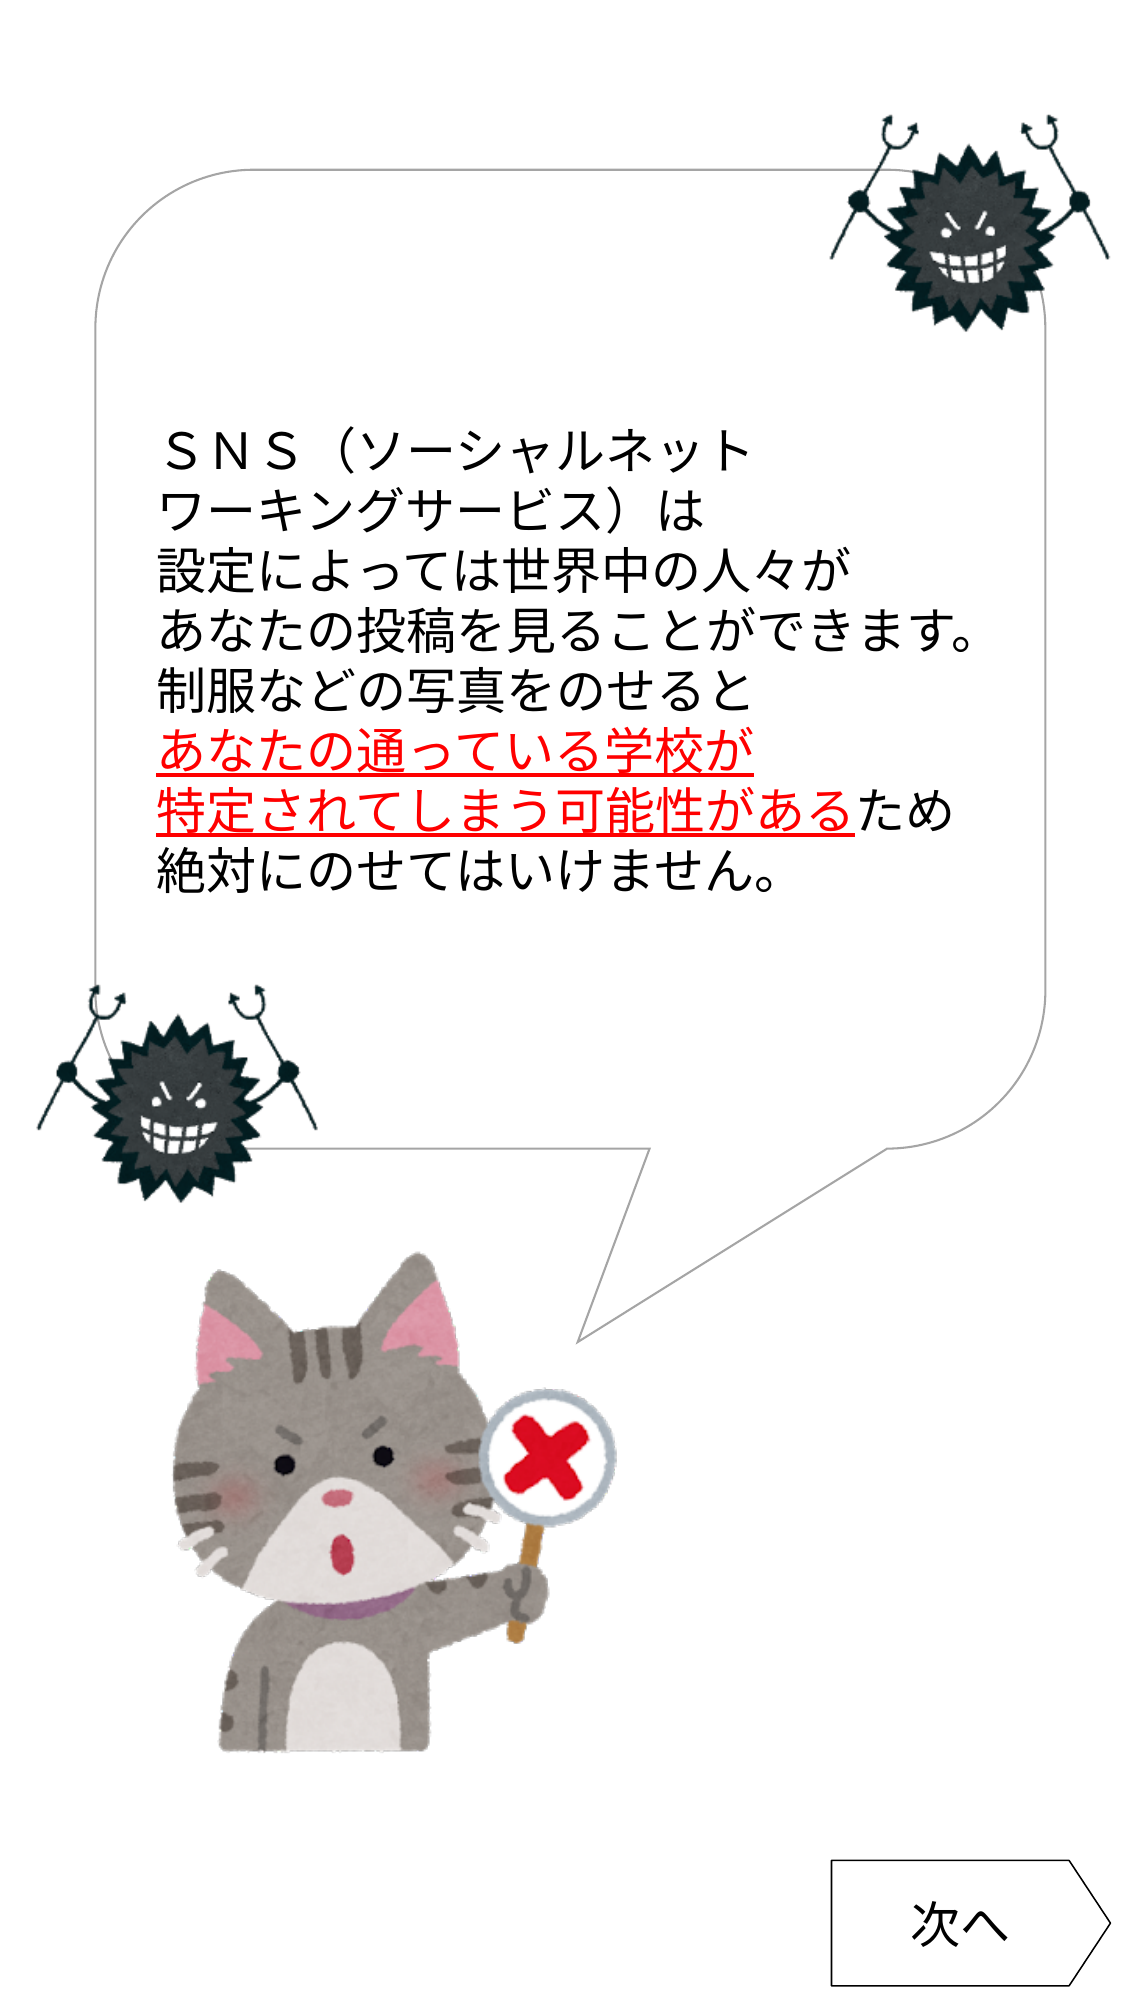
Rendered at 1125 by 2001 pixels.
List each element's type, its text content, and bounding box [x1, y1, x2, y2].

picture [32, 979, 321, 1209]
picture [827, 109, 1115, 339]
text_box ＳＮＳ（ソーシャルネット ワーキングサービス）は 設定によっては世界中の人々が あなたの投稿を見ることができます。 制服などの写真をのせると あなたの通っている学校が 特定されてしまう可能性があるため絶対にのせてはいけません。 [94, 168, 1047, 1312]
text_box [809, 1838, 1125, 2000]
picture [126, 1240, 629, 1769]
